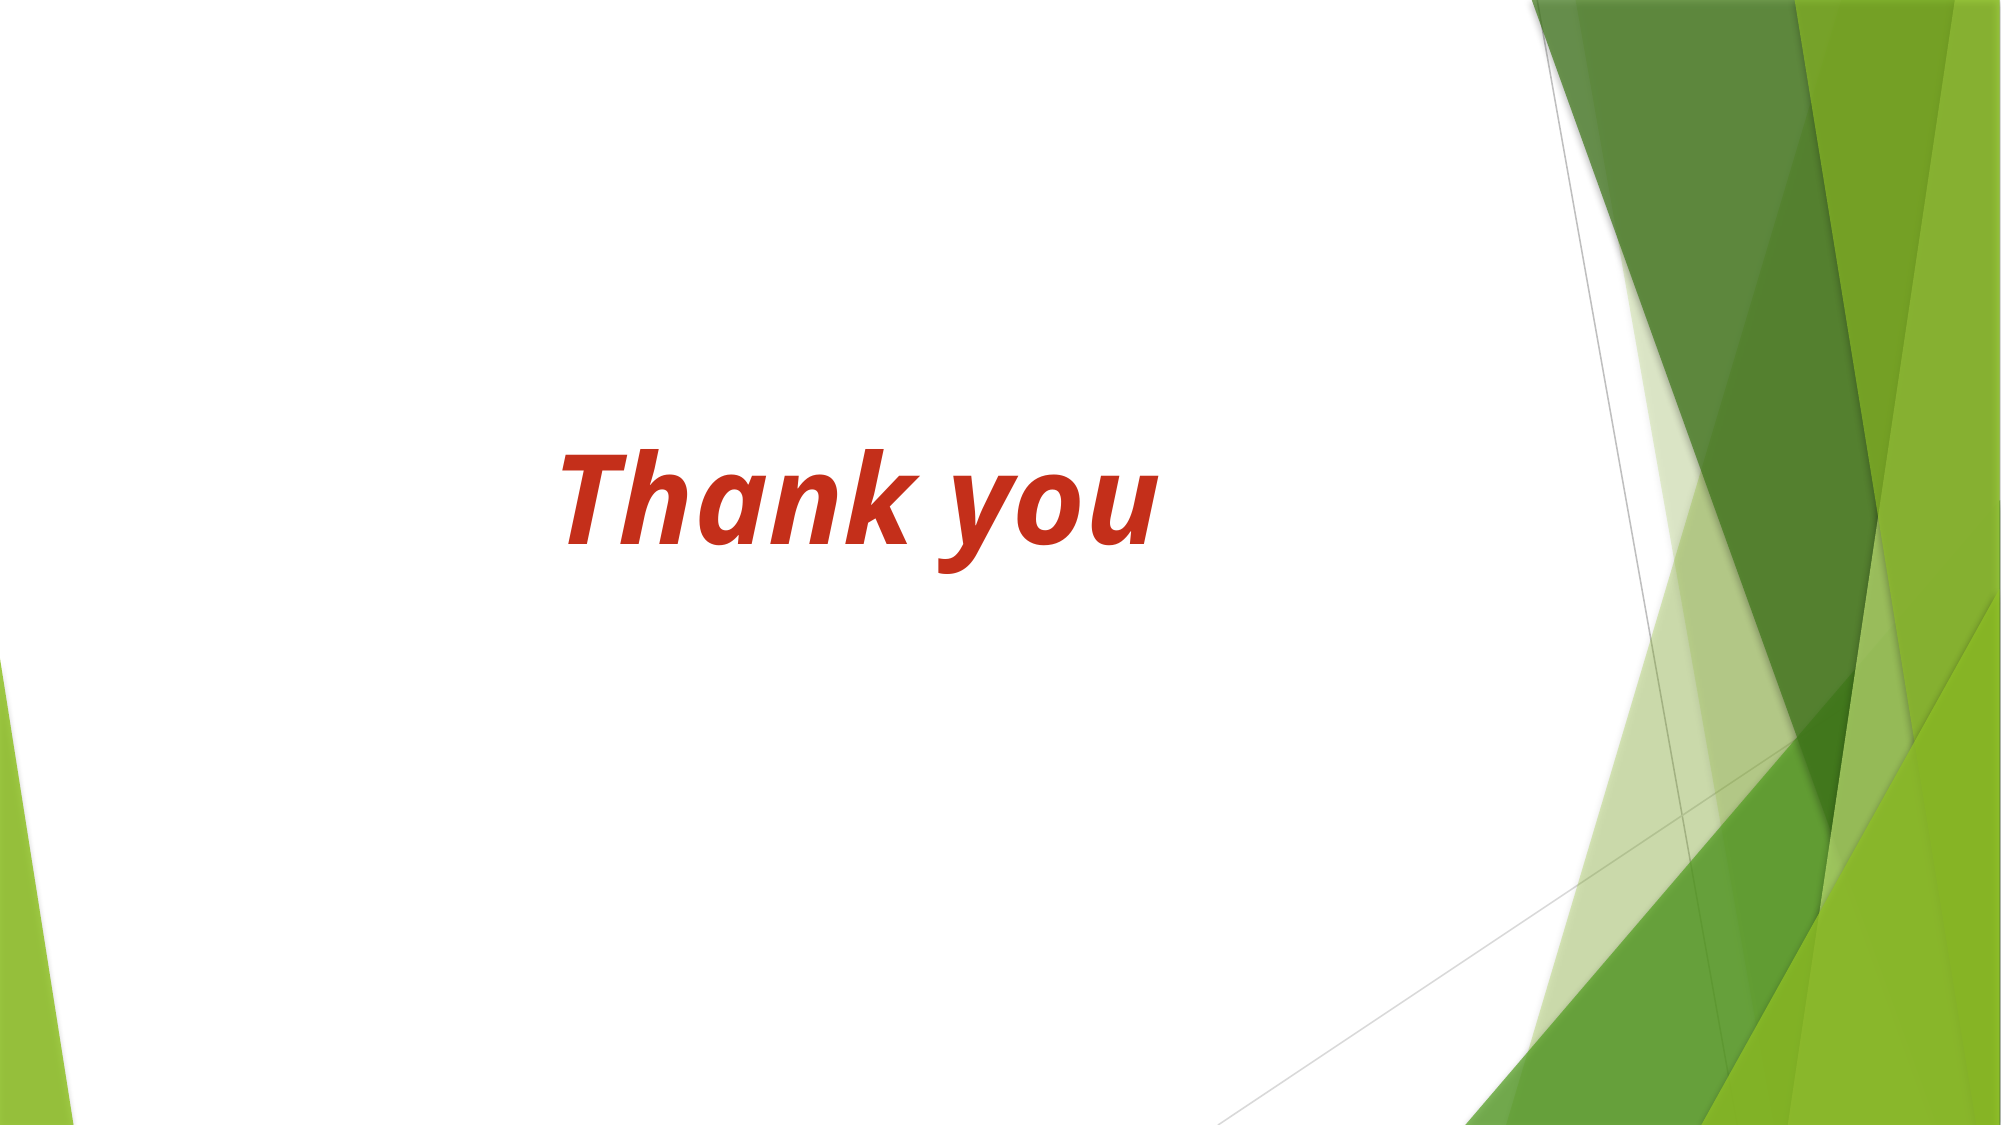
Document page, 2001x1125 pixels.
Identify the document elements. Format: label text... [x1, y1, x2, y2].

title Thank you [537, 412, 1948, 1125]
